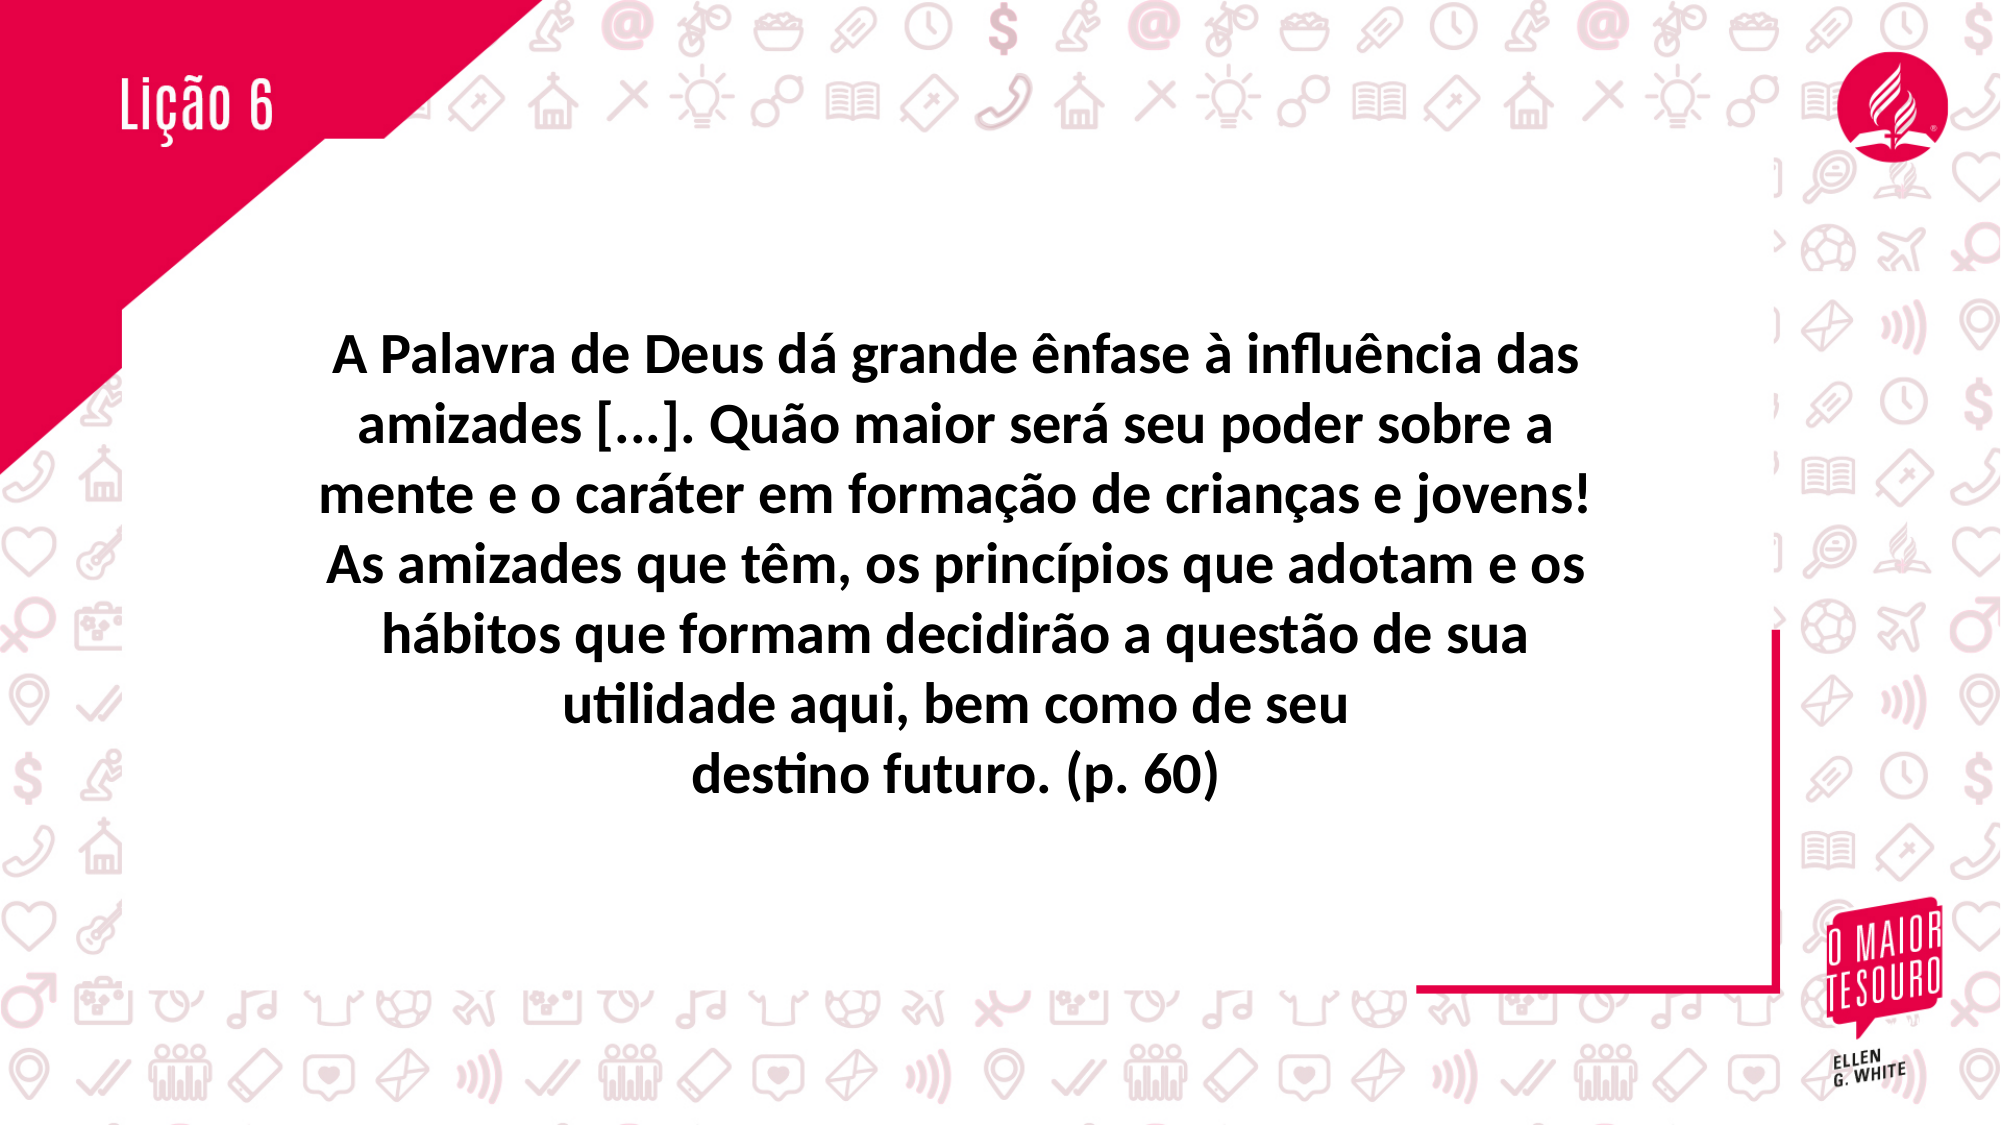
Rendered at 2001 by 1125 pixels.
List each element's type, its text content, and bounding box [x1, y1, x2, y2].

picture [0, 0, 2001, 1125]
text_box A Palavra de Deus dá grande ênfase à influência das amizades [...]. Quão maior será seu poder sobre a mente e o caráter em formação de crianças e jovens! As amizades que têm, os princípios que adotam e os hábitos que formam decidirão a questão de sua utilidade aqui, bem como de seu destino futuro. (p. 60) [277, 307, 1635, 813]
